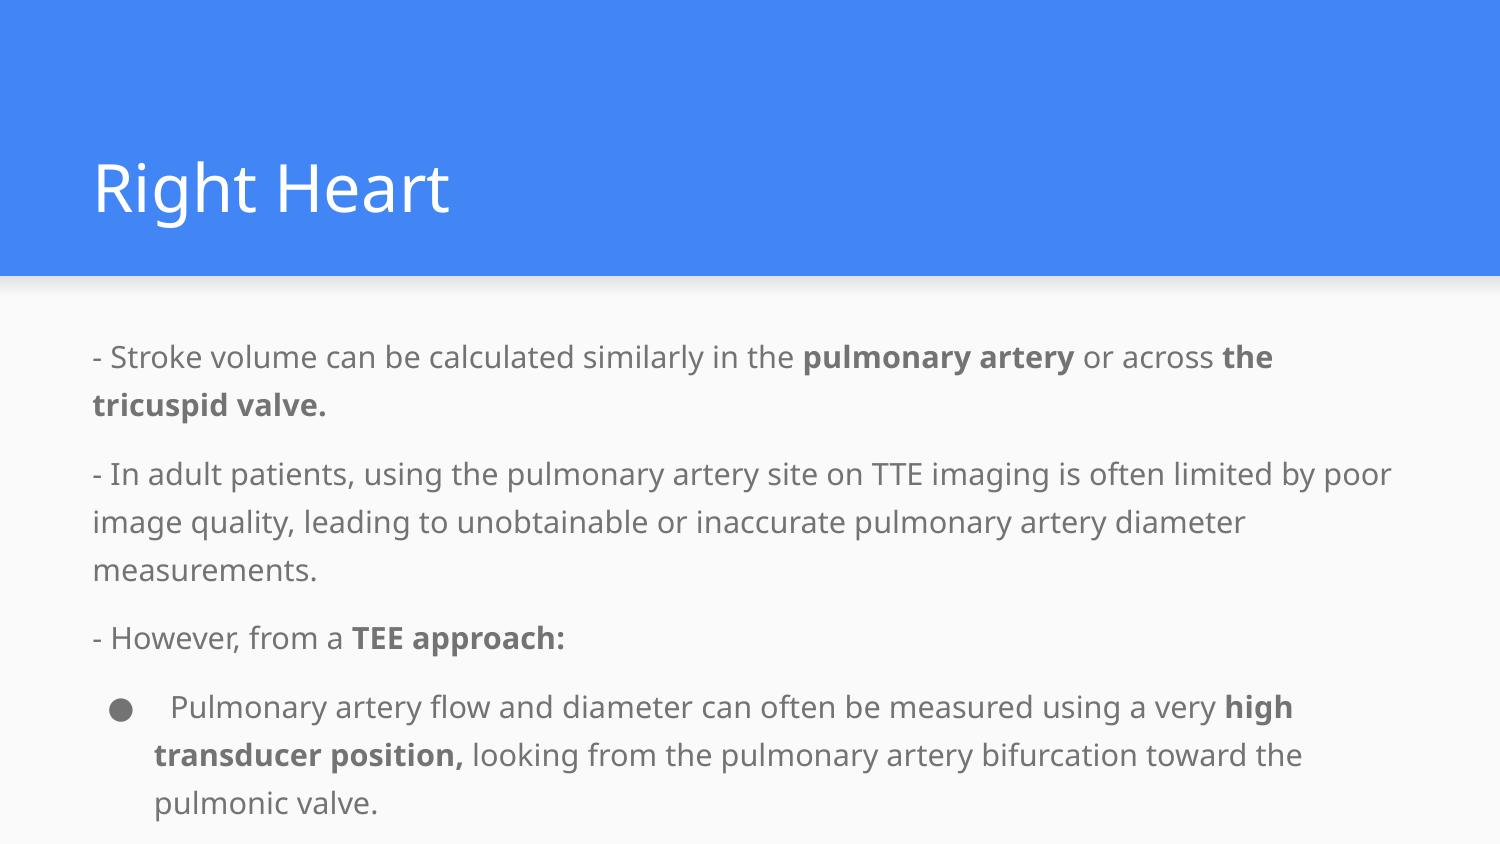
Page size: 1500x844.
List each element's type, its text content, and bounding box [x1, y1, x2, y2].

list - Stroke volume can be calculated similarly in the pulmonary artery or across the tricuspid valve. - In adult patients, using the pulmonary artery site on TTE imaging is often limited by poor image quality, leading to unobtainable or inaccurate pulmonary artery diameter measurements. - However, from a TEE approach: Pulmonary artery flow and diameter can often be measured using a very high transducer position, looking from the pulmonary artery bifurcation toward the pulmonic valve. [77, 314, 1427, 844]
title Right Heart [77, 121, 1427, 248]
